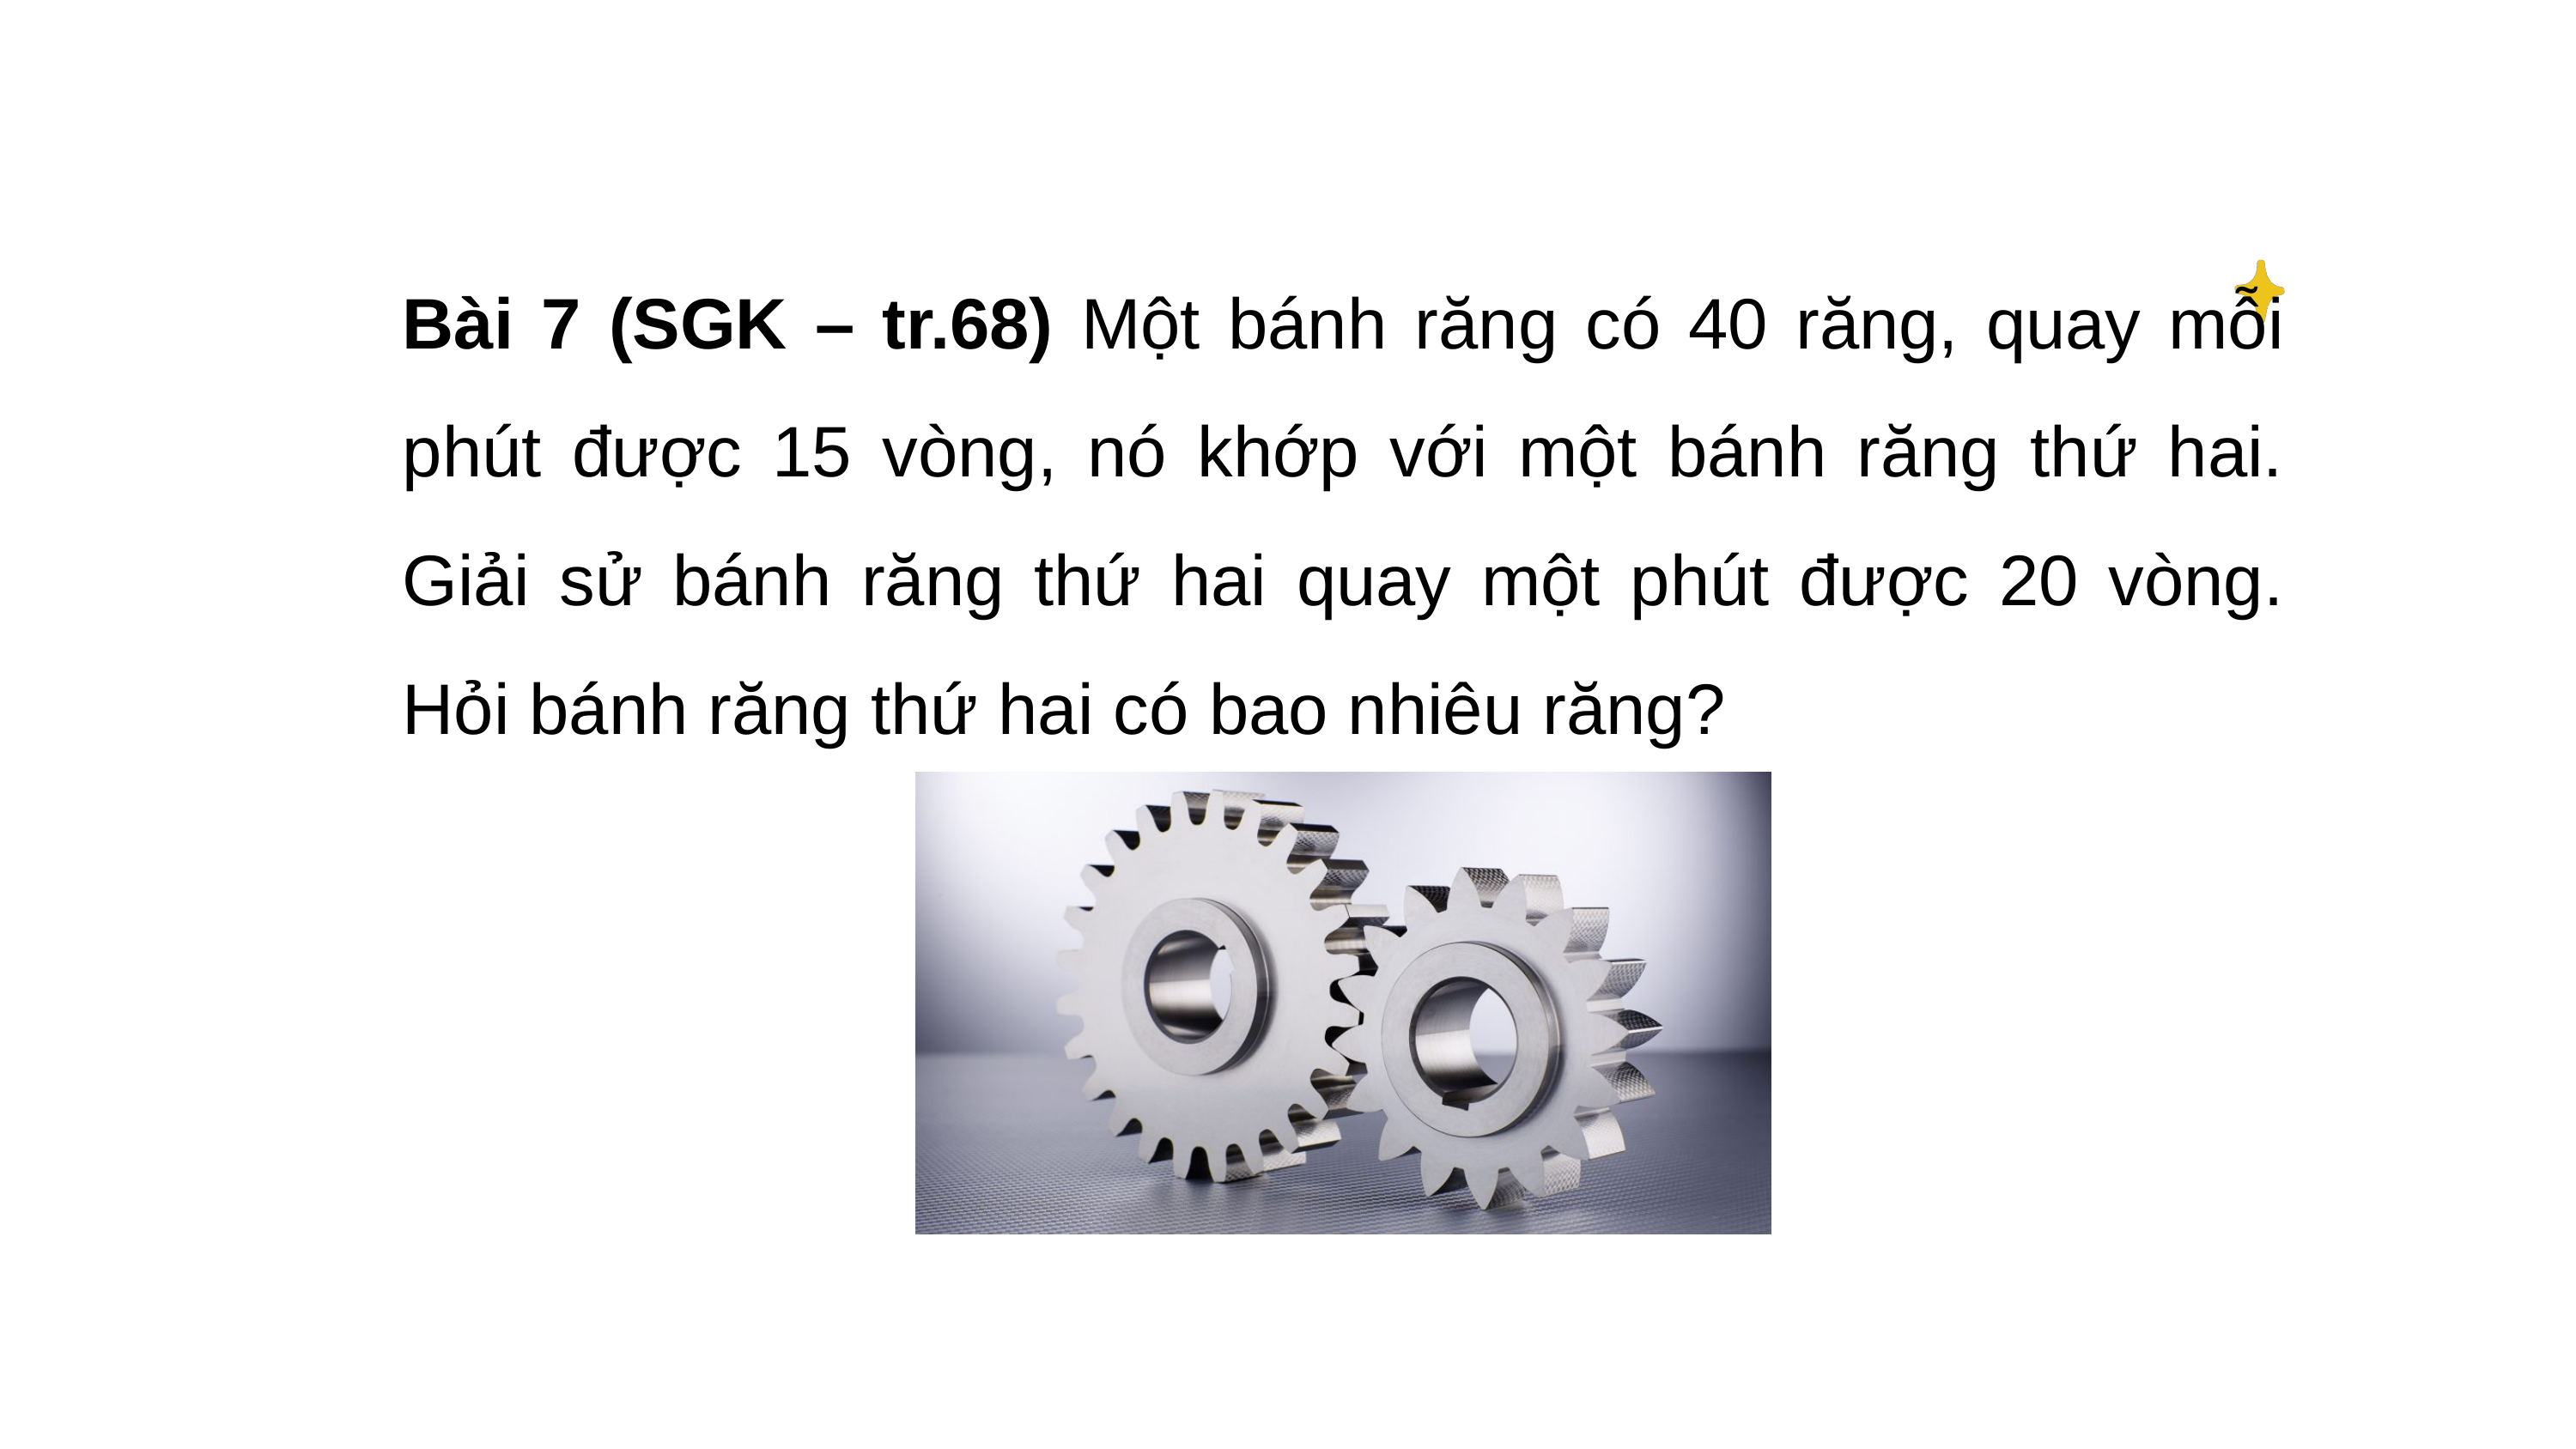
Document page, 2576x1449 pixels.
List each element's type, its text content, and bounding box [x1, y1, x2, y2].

picture [2234, 259, 2285, 323]
text_box Bài 7 (SGK – tr.68) Một bánh răng có 40 răng, quay mỗi phút được 15 vòng, nó khớp với một bánh răng thứ hai. Giải sử bánh răng thứ hai quay một phút được 20 vòng. Hỏi bánh răng thứ hai có bao nhiêu răng? [390, 227, 2298, 755]
picture [915, 771, 1771, 1235]
